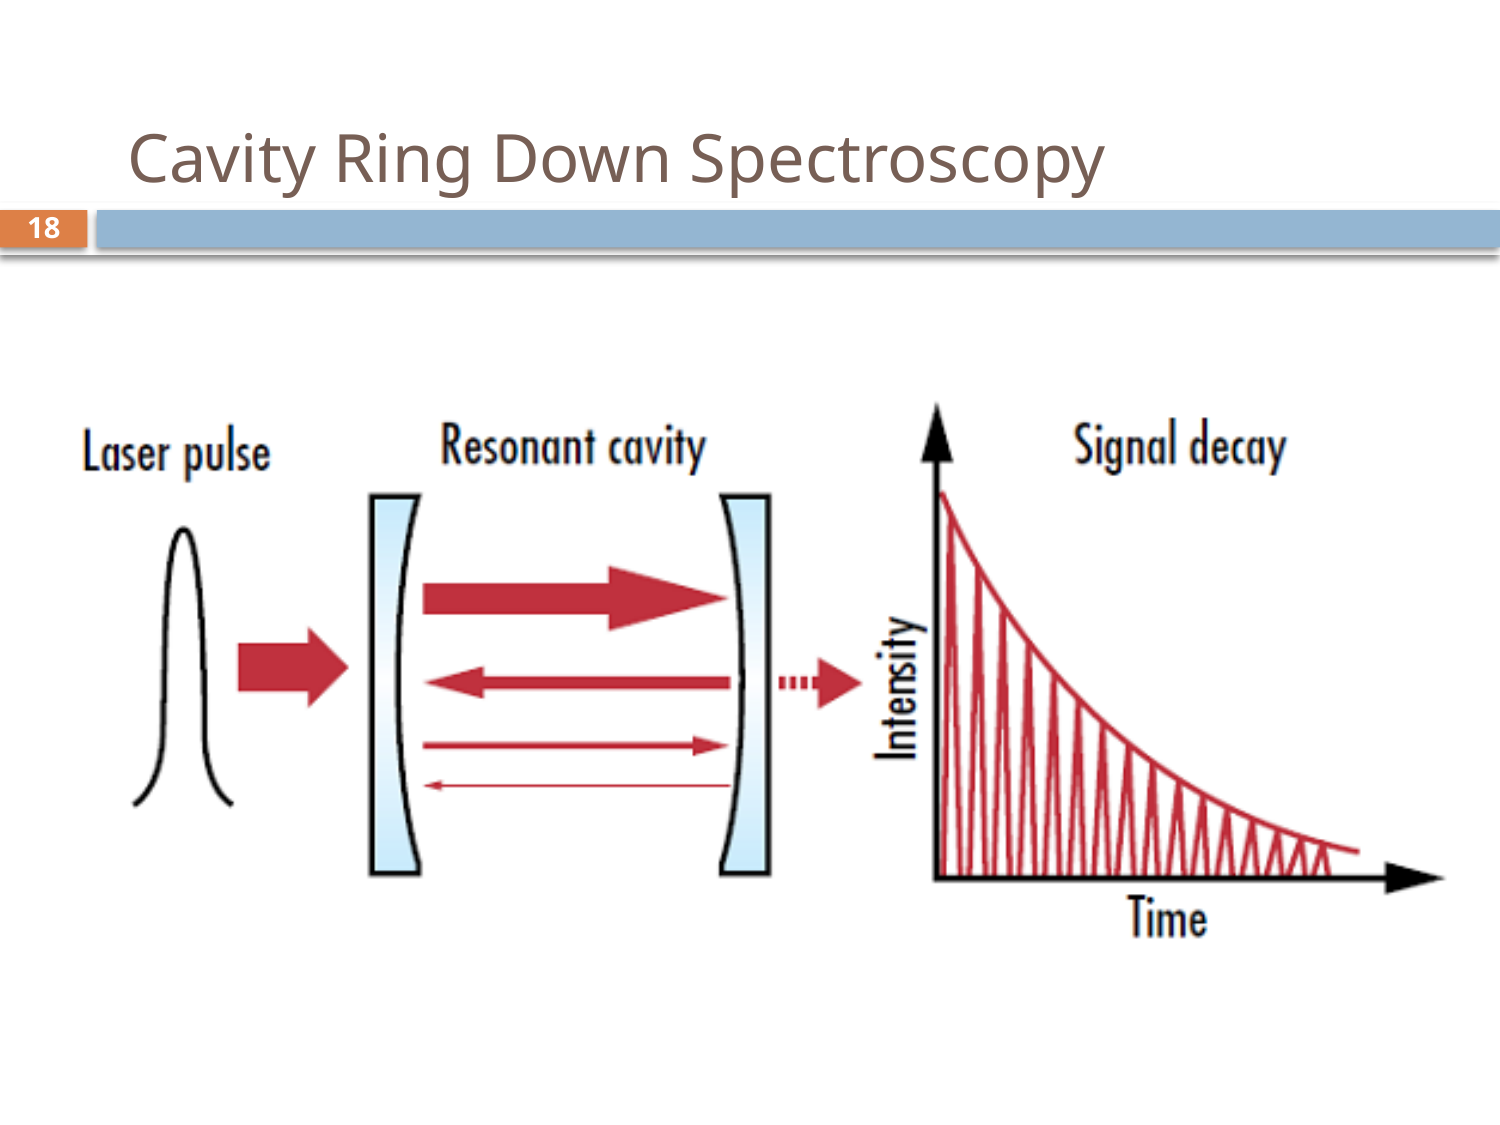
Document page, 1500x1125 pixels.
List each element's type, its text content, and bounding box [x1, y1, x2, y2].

title Cavity Ring Down Spectroscopy [112, 99, 1388, 213]
picture [30, 361, 1466, 953]
slide_number 18 [0, 208, 88, 249]
